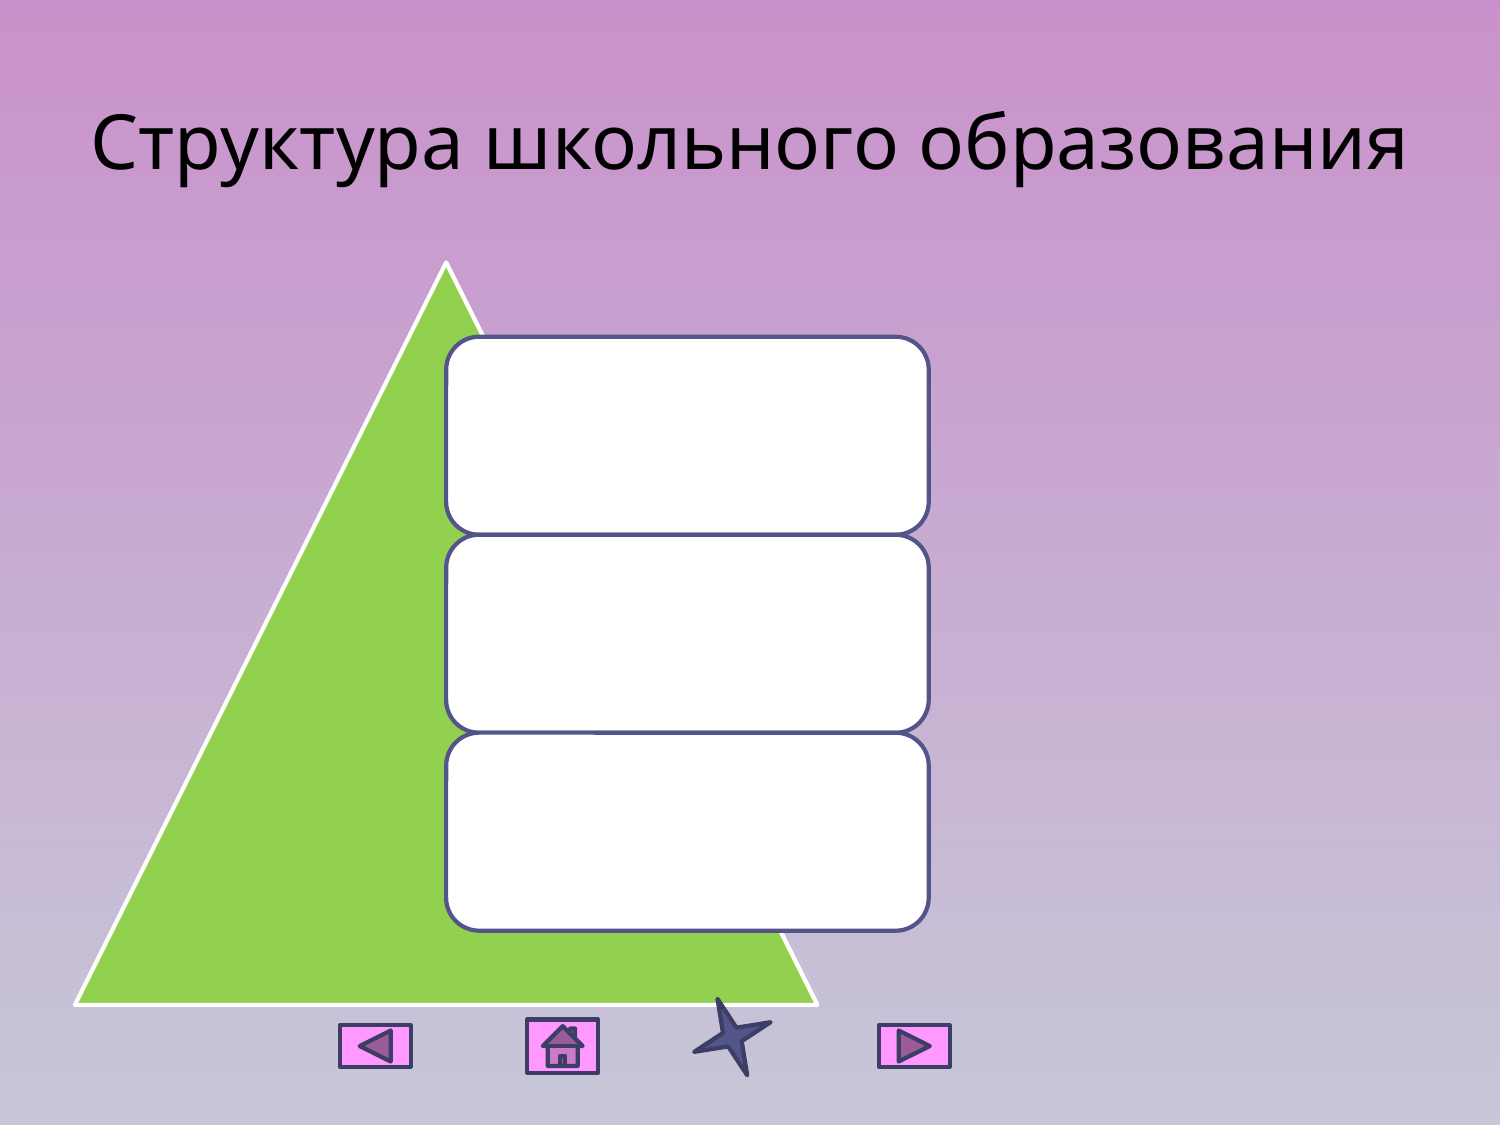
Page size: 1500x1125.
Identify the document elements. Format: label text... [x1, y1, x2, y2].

text_box [692, 1014, 773, 1078]
text_box [877, 1023, 952, 1069]
text_box [338, 1023, 413, 1069]
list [74, 262, 1426, 1006]
title Структура школьного образования [75, 45, 1425, 233]
text_box [525, 1017, 600, 1075]
